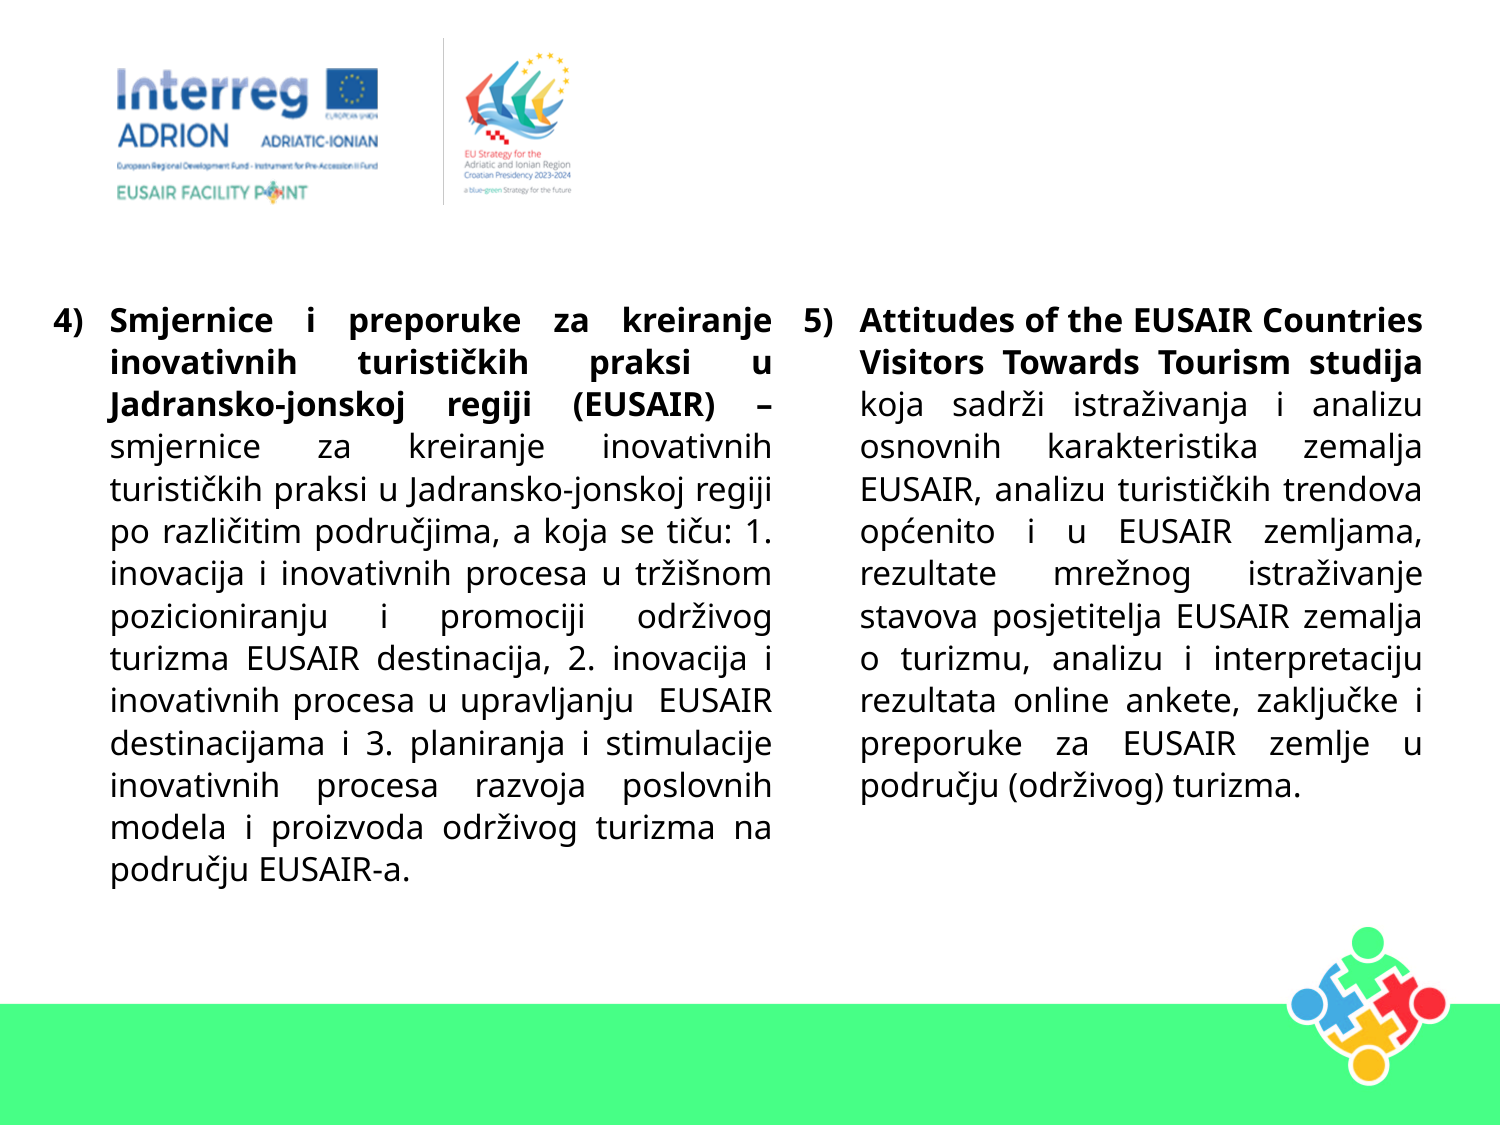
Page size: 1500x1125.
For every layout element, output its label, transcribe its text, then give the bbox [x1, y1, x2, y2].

picture [0, 0, 1500, 1125]
text_box Smjernice i preporuke za kreiranje inovativnih turističkih praksi u Jadransko-jonskoj regiji (EUSAIR) – smjernice za kreiranje inovativnih turističkih praksi u Jadransko-jonskoj regiji po različitim područjima, a koja se tiču: 1. inovacija i inovativnih procesa u tržišnom pozicioniranju i promociji održivog turizma EUSAIR destinacija, 2. inovacija i inovativnih procesa u upravljanju EUSAIR destinacijama i 3. planiranja i stimulacije inovativnih procesa razvoja poslovnih modela i proizvoda održivog turizma na području EUSAIR-a. [38, 289, 789, 896]
text_box Attitudes of the EUSAIR Countries Visitors Towards Tourism studija koja sadrži istraživanja i analizu osnovnih karakteristika zemalja EUSAIR, analizu turističkih trendova općenito i u EUSAIR zemljama, rezultate mrežnog istraživanje stavova posjetitelja EUSAIR zemalja o turizmu, analizu i interpretaciju rezultata online ankete, zaključke i preporuke za EUSAIR zemlje u području (održivog) turizma. [788, 289, 1439, 812]
